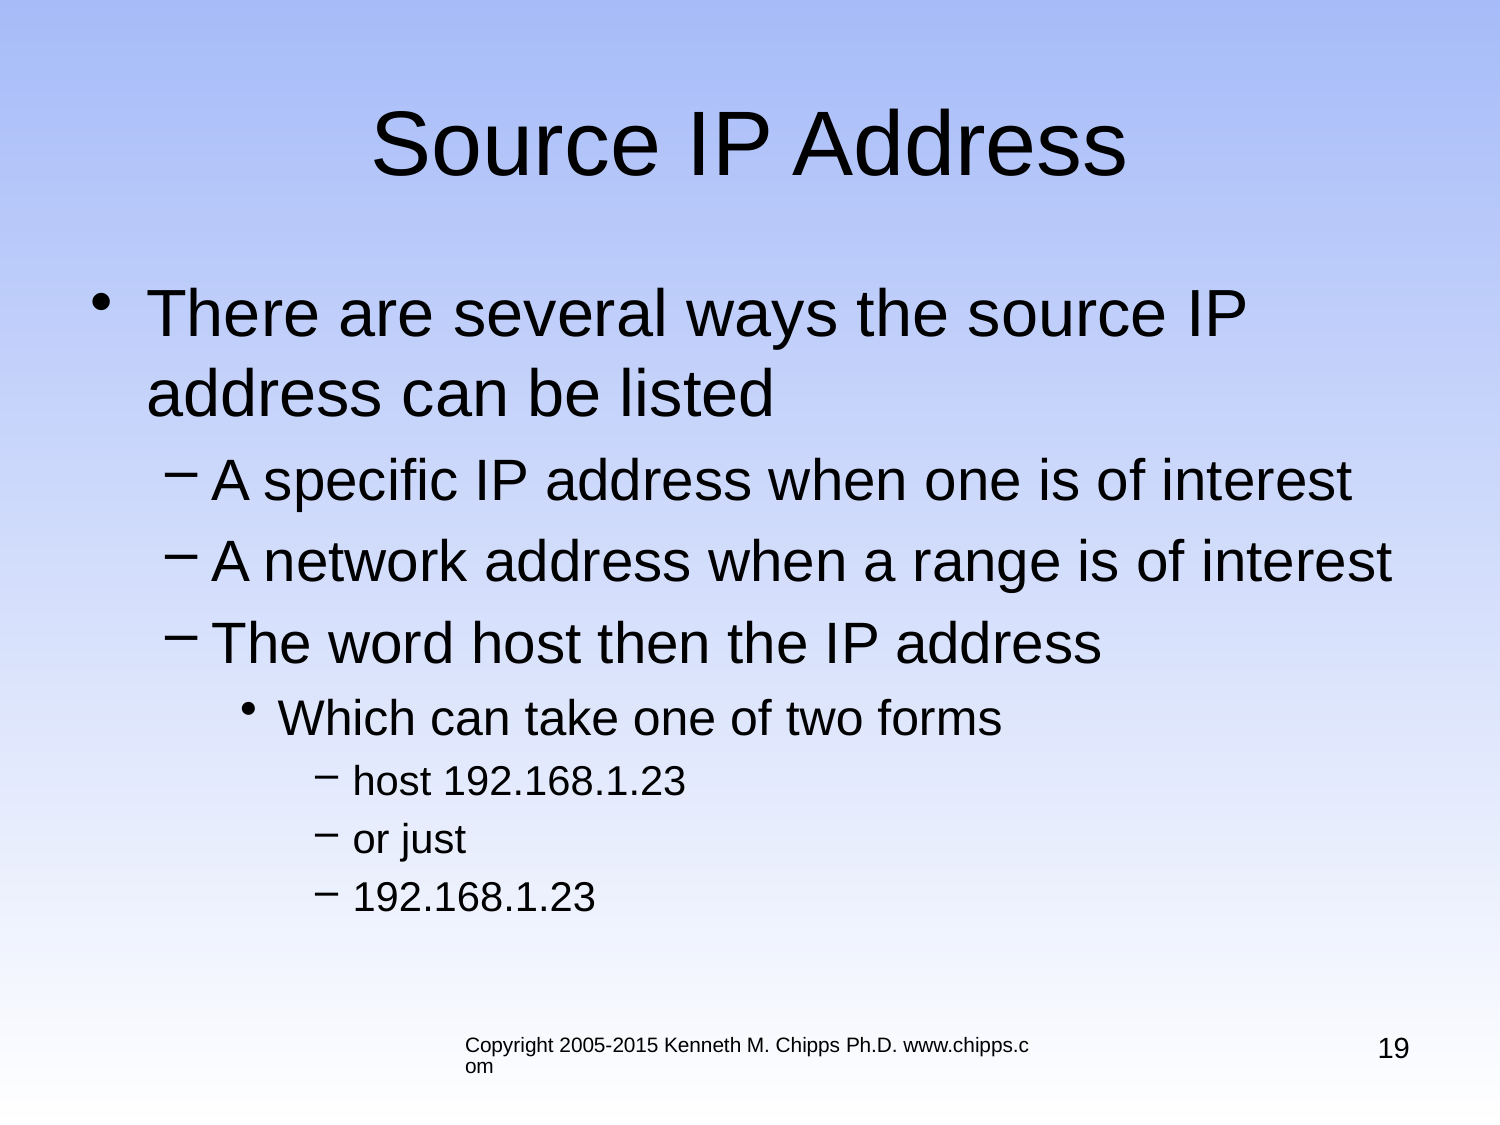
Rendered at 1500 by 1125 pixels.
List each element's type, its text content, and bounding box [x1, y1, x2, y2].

footer Copyright 2005-2015 Kenneth M. Chipps Ph.D. www.chipps.com [449, 1024, 1051, 1103]
list There are several ways the source IP address can be listed A specific IP address when one is of interest A network address when a range is of interest The word host then the IP address Which can take one of two forms host 192.168.1.23 or just 192.168.1.23 [74, 262, 1426, 1006]
title Source IP Address [74, 44, 1426, 233]
slide_number 19 [1074, 1021, 1426, 1101]
